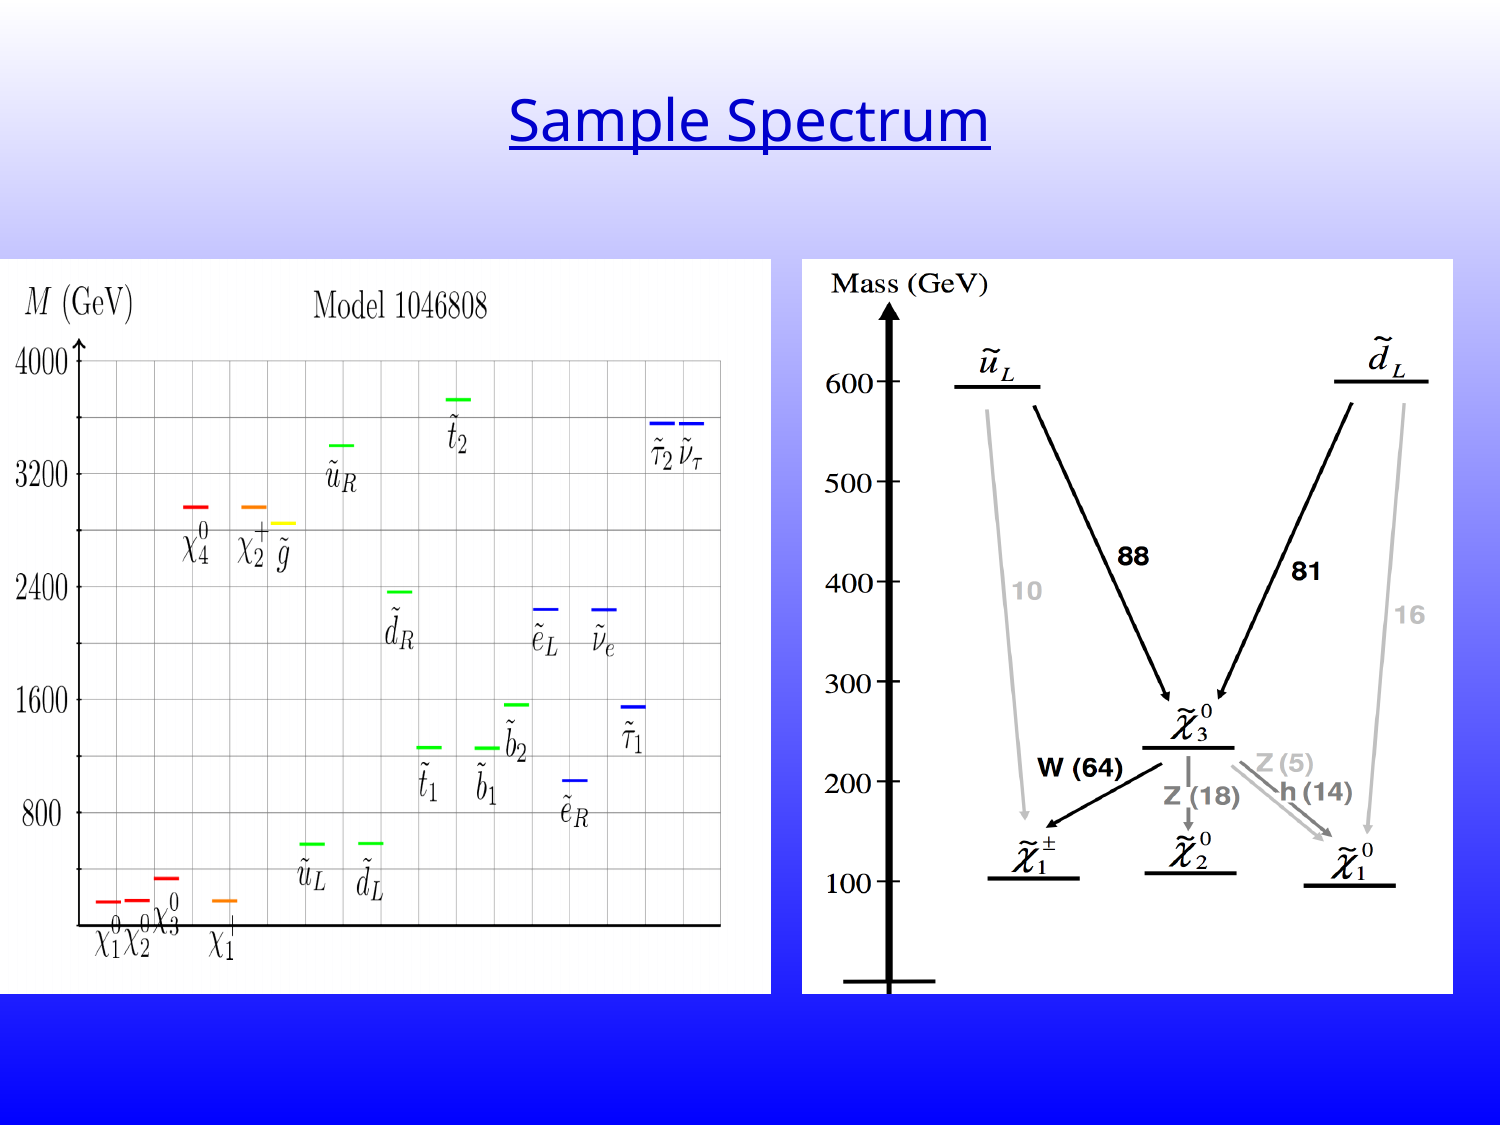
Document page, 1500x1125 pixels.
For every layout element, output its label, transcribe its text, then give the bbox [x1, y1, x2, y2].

picture [0, 258, 772, 994]
title Sample Spectrum [75, 23, 1425, 212]
picture [802, 258, 1453, 994]
